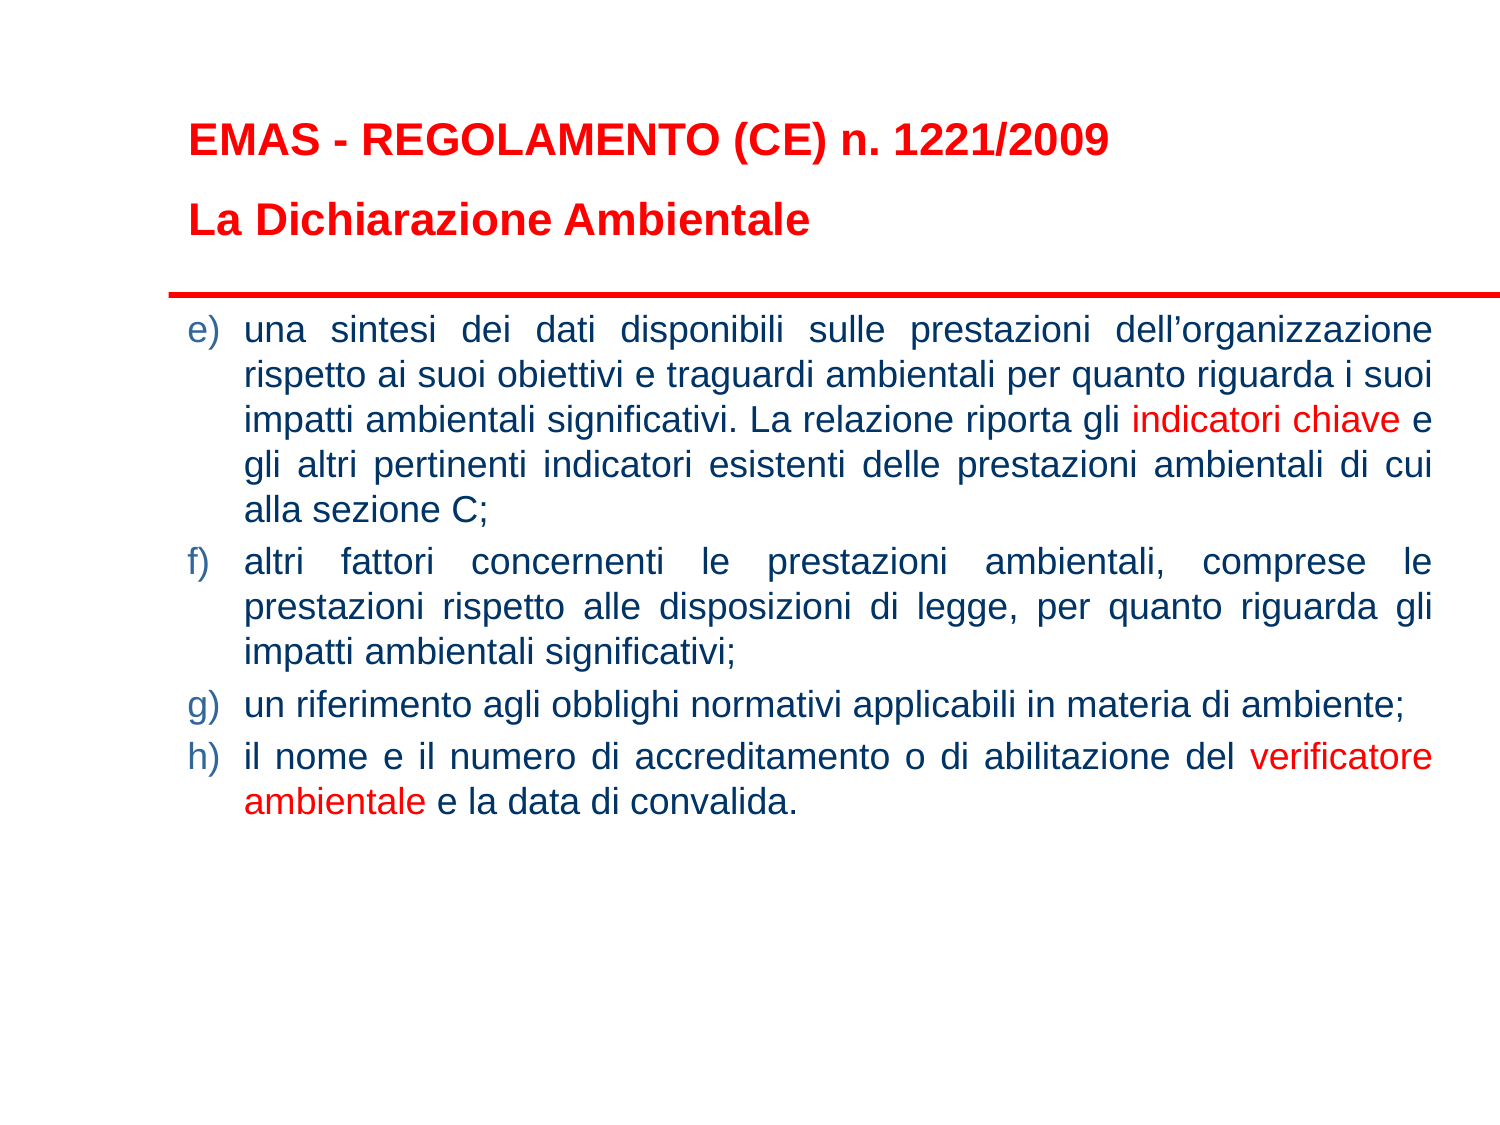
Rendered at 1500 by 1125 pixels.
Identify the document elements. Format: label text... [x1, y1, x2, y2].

text_box una sintesi dei dati disponibili sulle prestazioni dell’organizzazione rispetto ai suoi obiettivi e traguardi ambientali per quanto riguarda i suoi impatti ambientali significativi. La relazione riporta gli indicatori chiave e gli altri pertinenti indicatori esistenti delle prestazioni ambientali di cui alla sezione C; altri fattori concernenti le prestazioni ambientali, comprese le prestazioni rispetto alle disposizioni di legge, per quanto riguarda gli impatti ambientali significativi; un riferimento agli obblighi normativi applicabili in materia di ambiente; il nome e il numero di accreditamento o di abilitazione del verificatore ambientale e la data di convalida. [172, 297, 1448, 883]
text_box EMAS - REGOLAMENTO (CE) n. 1221/2009 La Dichiarazione Ambientale [174, 102, 1304, 252]
